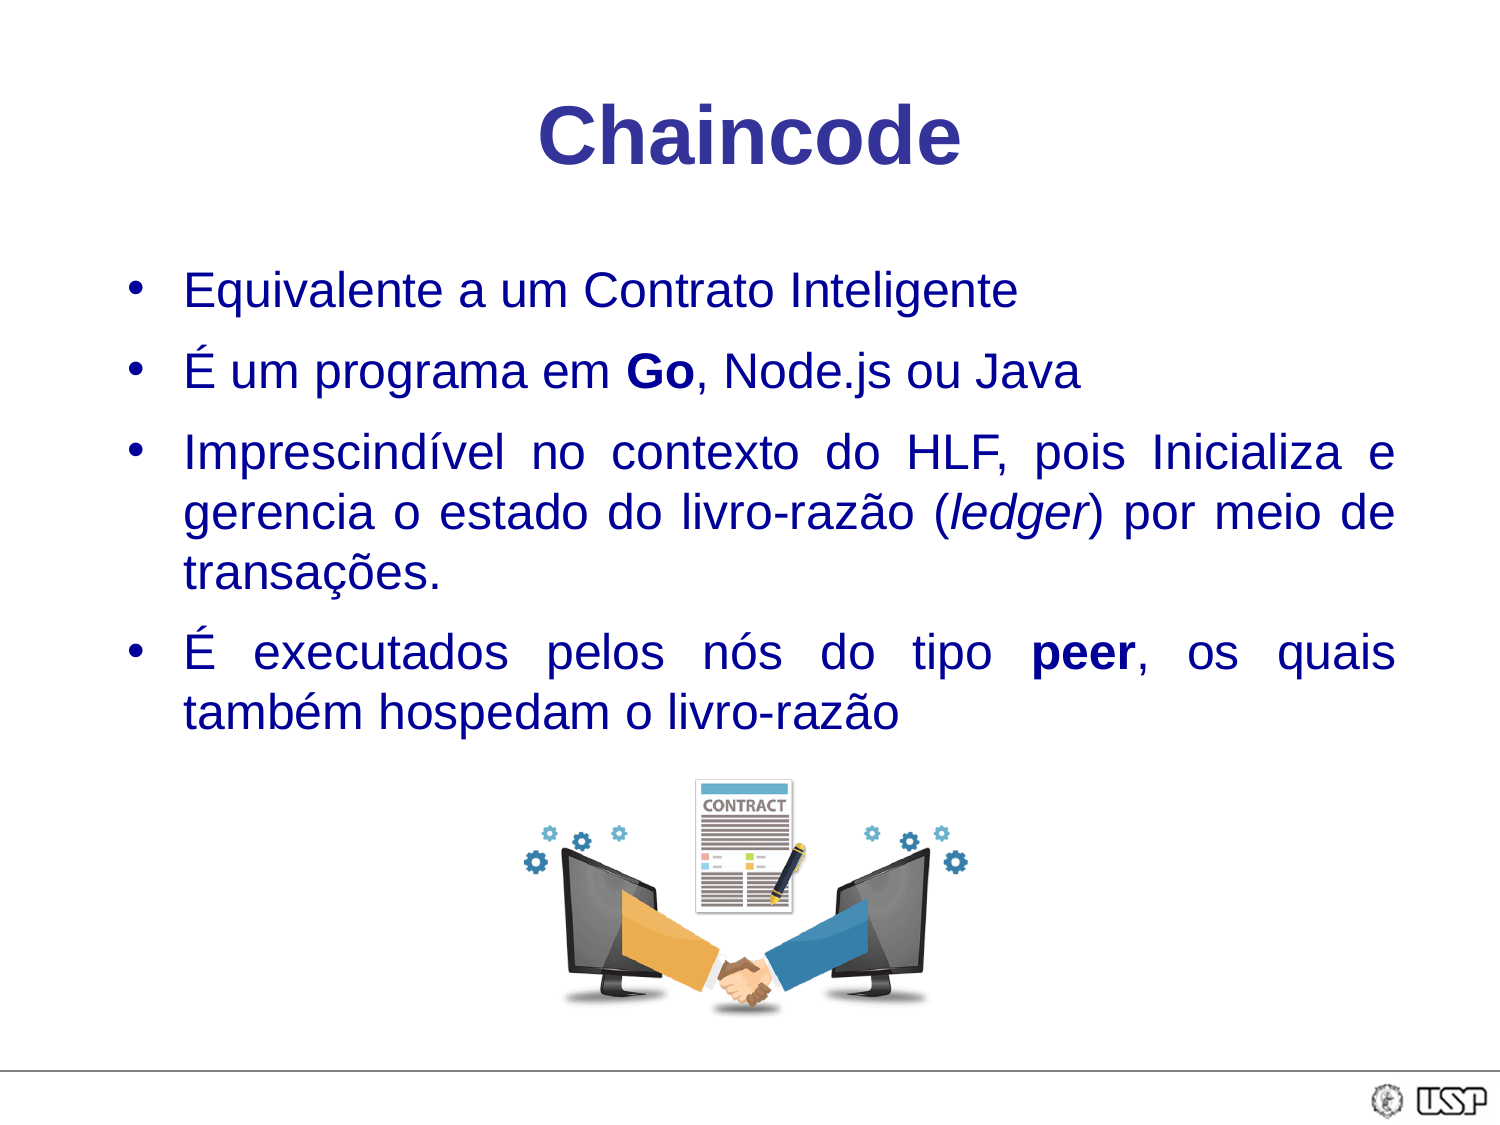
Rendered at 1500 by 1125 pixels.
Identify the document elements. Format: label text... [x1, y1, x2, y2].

list Equivalente a um Contrato Inteligente É um programa em Go, Node.js ou Java Imprescindível no contexto do HLF, pois Inicializa e gerencia o estado do livro-razão (ledger) por meio de transações. É executados pelos nós do tipo peer, os quais também hospedam o livro-razão [112, 249, 1412, 925]
title Chaincode [112, 37, 1388, 225]
picture [500, 766, 1000, 1032]
picture [1364, 1075, 1500, 1125]
